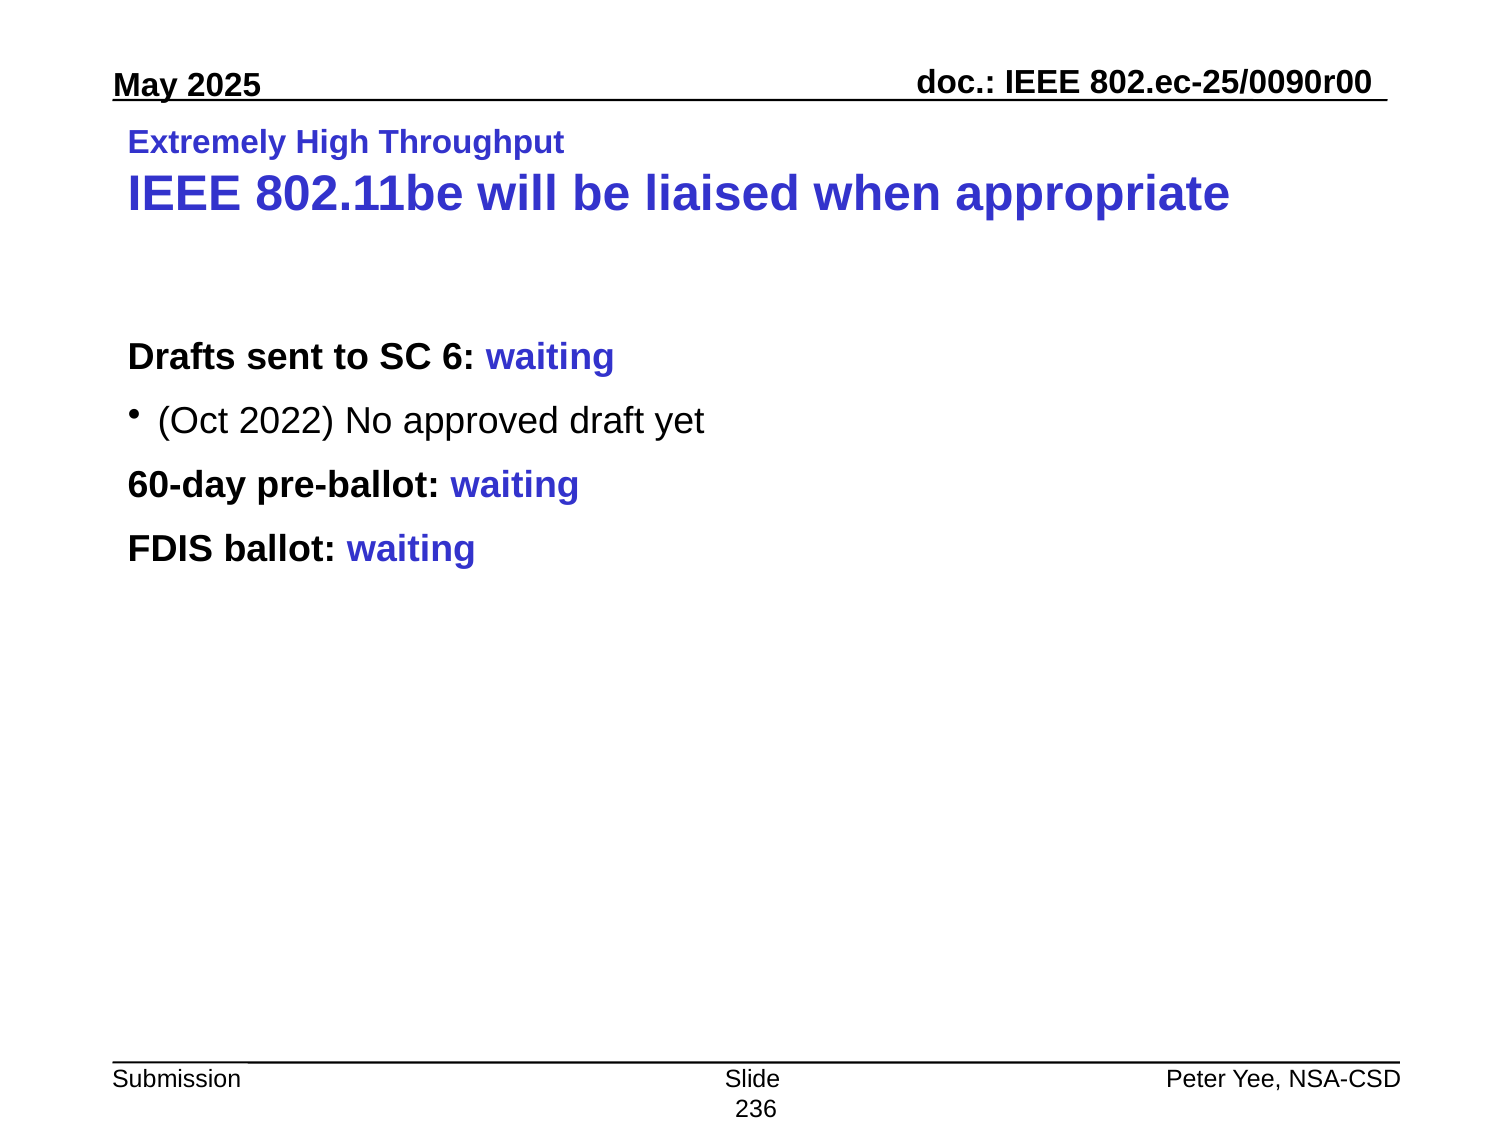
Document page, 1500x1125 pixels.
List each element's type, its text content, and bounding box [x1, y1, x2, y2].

title Extremely High Throughput IEEE 802.11be will be liaised when appropriate [112, 112, 1388, 288]
list Drafts sent to SC 6: waiting (Oct 2022) No approved draft yet 60-day pre-ballot: waiting FDIS ballot: waiting [112, 324, 1388, 1000]
slide_number Slide 236 [709, 1061, 803, 1093]
footer Peter Yee, NSA-CSD [1164, 1061, 1402, 1093]
